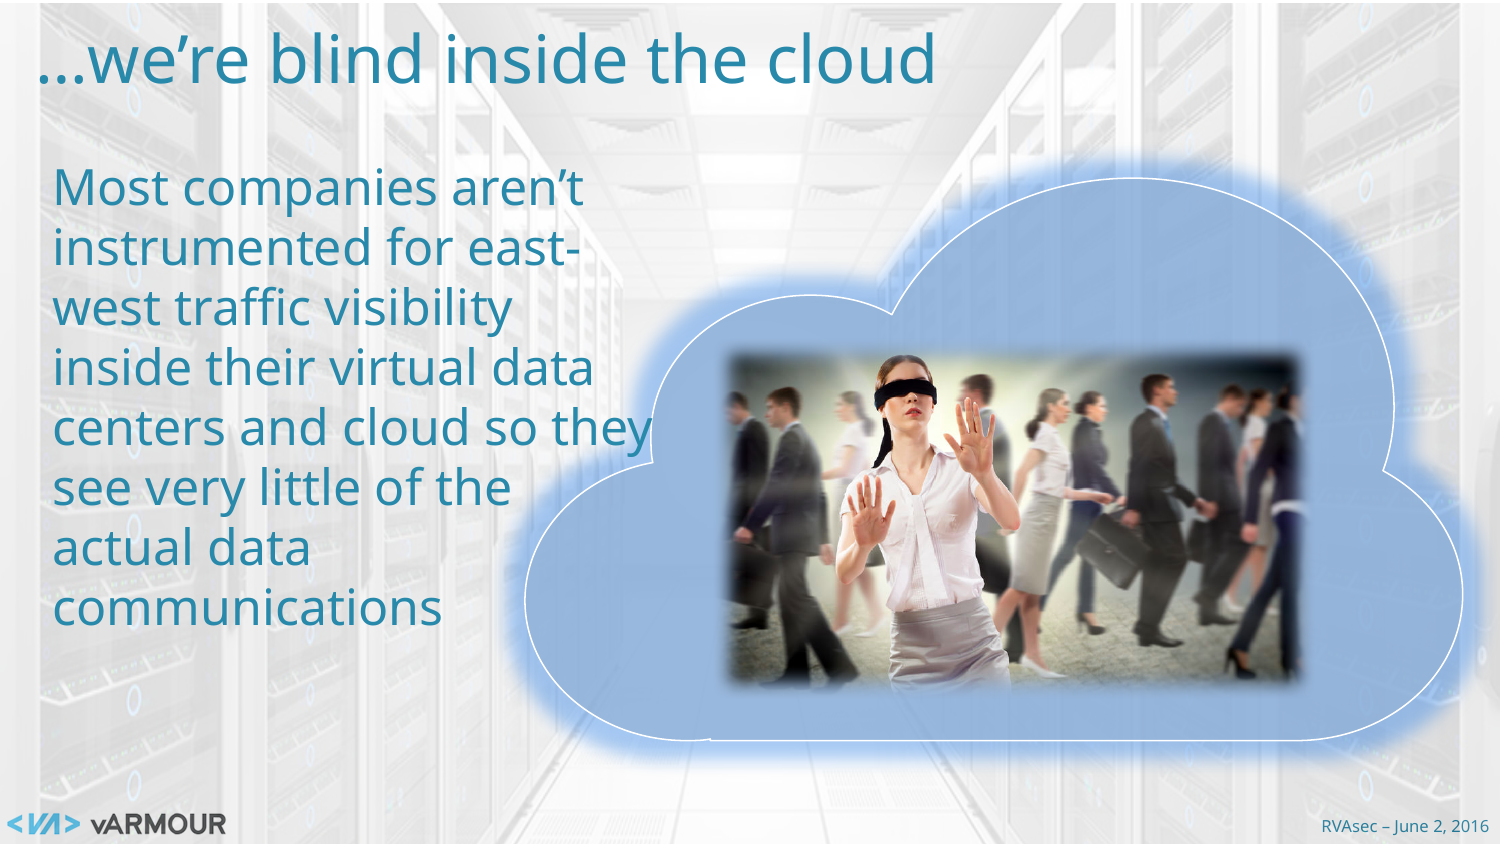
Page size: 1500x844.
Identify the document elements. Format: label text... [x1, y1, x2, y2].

picture [712, 337, 1317, 700]
text_box …we’re blind inside the cloud [23, 10, 1412, 102]
picture [5, 811, 231, 836]
text_box Most companies aren’t instrumented for east-west traffic visibility inside their virtual data centers and cloud so they see very little of the actual data communications [41, 150, 668, 642]
text_box [532, 178, 1463, 741]
